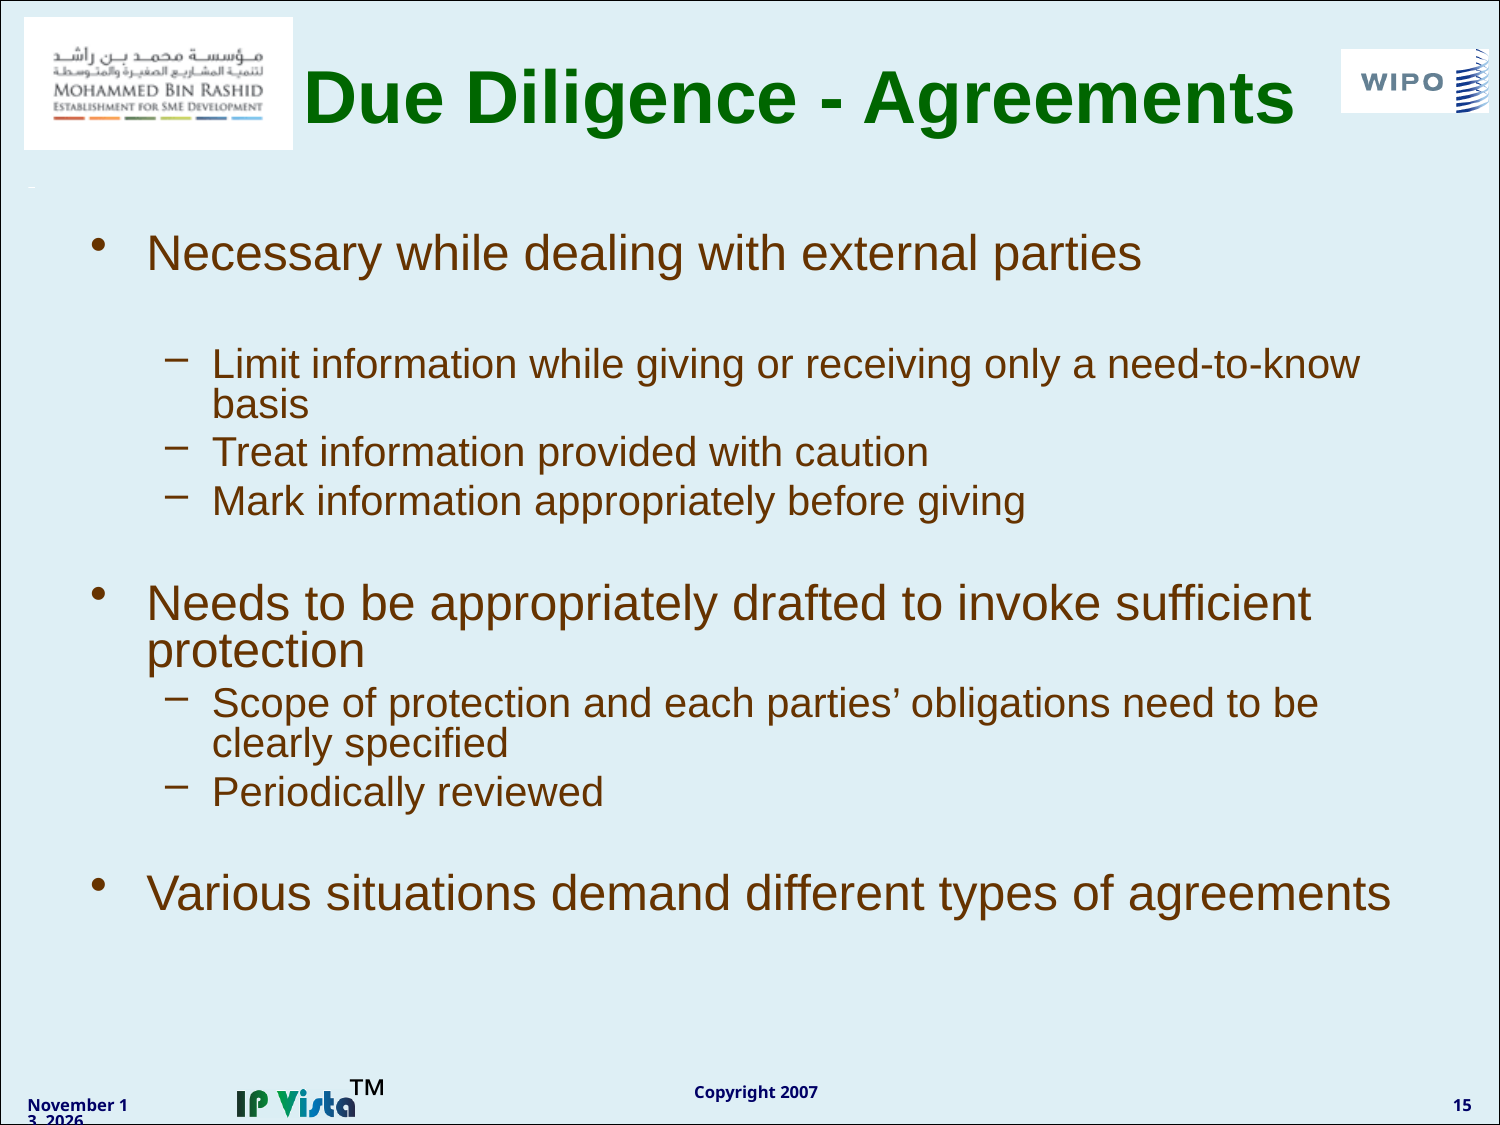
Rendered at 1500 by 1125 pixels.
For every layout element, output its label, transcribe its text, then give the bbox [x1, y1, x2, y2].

picture [237, 1089, 355, 1118]
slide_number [12, 1086, 150, 1113]
footer Copyright 2007 [650, 1074, 863, 1125]
picture [1341, 49, 1489, 113]
title Due Diligence - Agreements [274, 0, 1326, 188]
list Necessary while dealing with external parties Limit information while giving or receiving only a need-to-know basis Treat information provided with caution Mark information appropriately before giving Needs to be appropriately drafted to invoke sufficient protection Scope of protection and each parties’ obligations need to be clearly specified Periodically reviewed Various situations demand different types of agreements [74, 224, 1426, 1026]
picture [24, 17, 274, 150]
slide_number 15 [1437, 1087, 1488, 1113]
